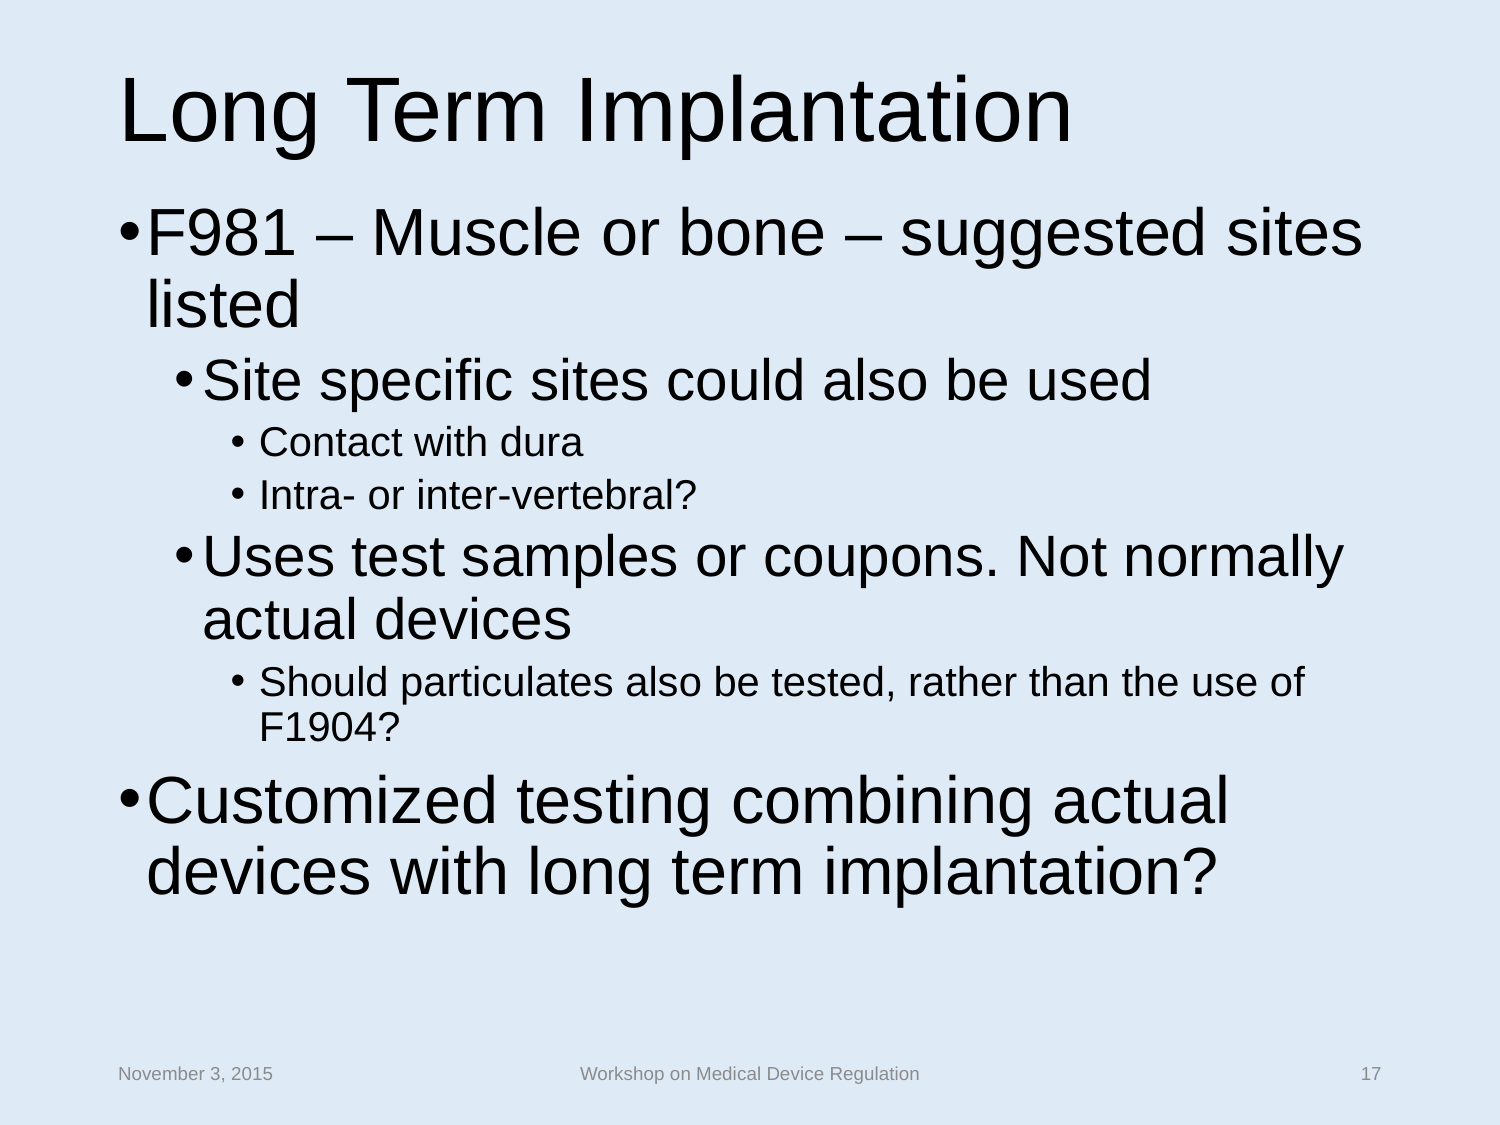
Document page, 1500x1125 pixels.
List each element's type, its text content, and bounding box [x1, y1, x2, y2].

list F981 – Muscle or bone – suggested sites listed Site specific sites could also be used Contact with dura Intra- or inter-vertebral? Uses test samples or coupons. Not normally actual devices Should particulates also be tested, rather than the use of F1904? Customized testing combining actual devices with long term implantation? [103, 190, 1397, 1014]
footer Workshop on Medical Device Regulation [496, 1042, 1004, 1103]
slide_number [103, 1042, 441, 1103]
title Long Term Implantation [103, 59, 1397, 165]
slide_number 17 [1059, 1042, 1397, 1103]
